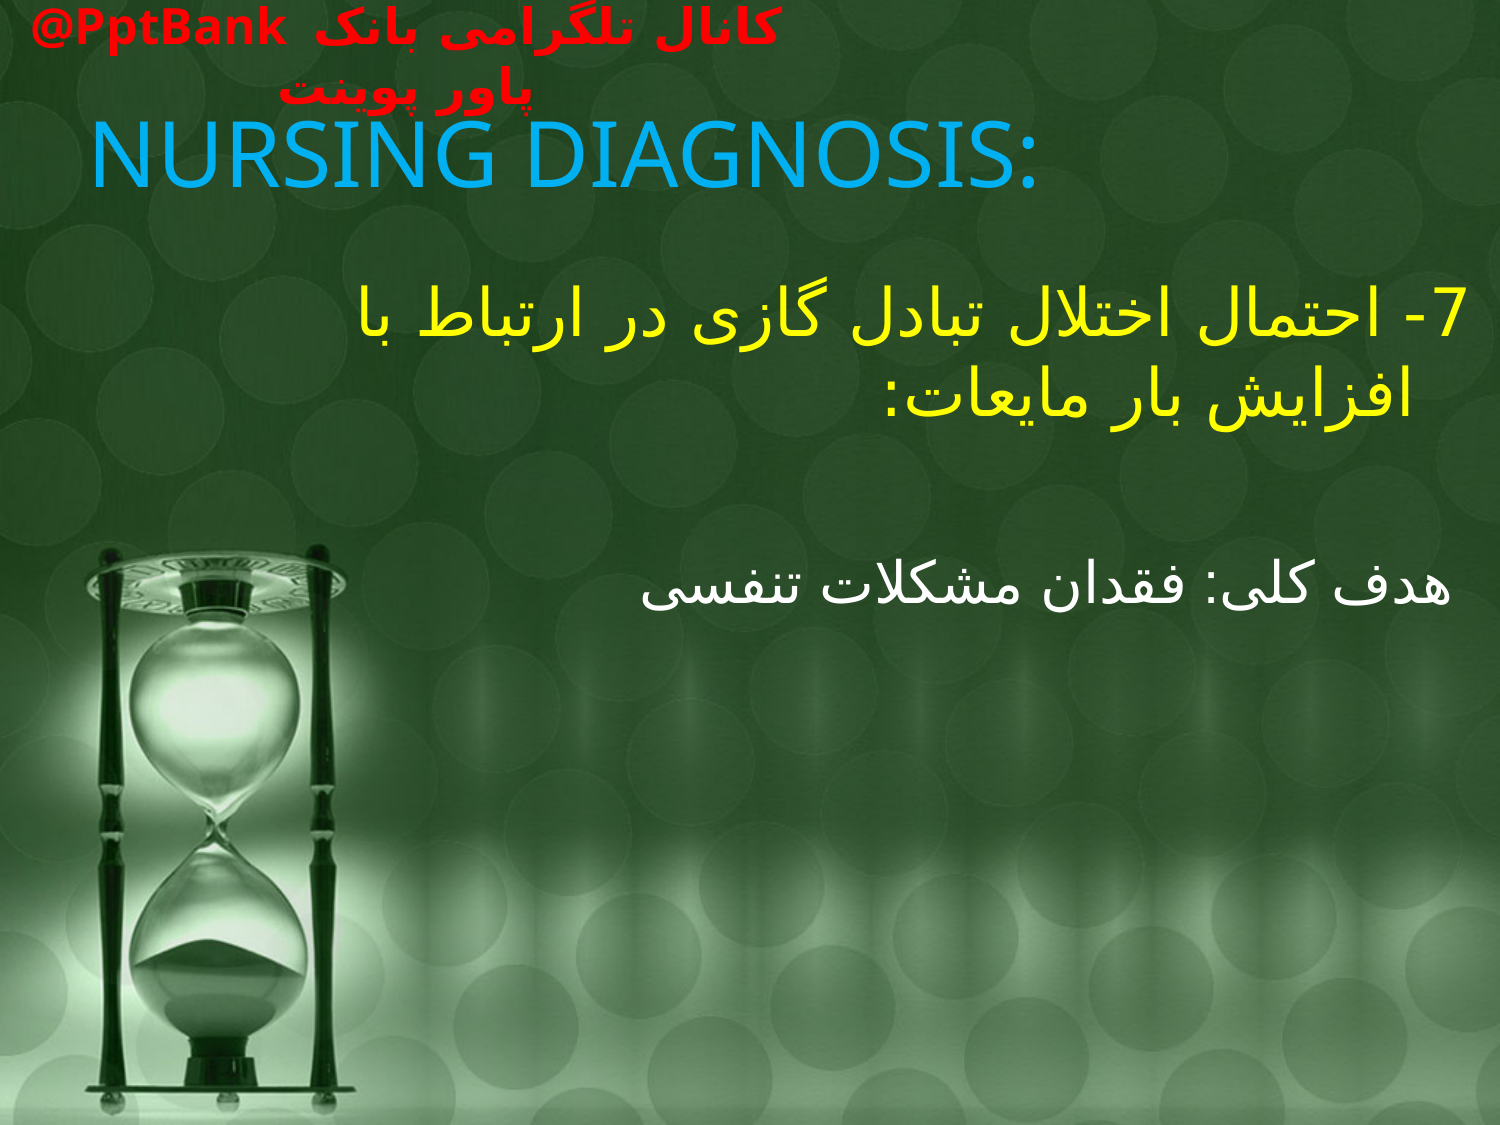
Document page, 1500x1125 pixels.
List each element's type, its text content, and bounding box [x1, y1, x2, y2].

picture [0, 0, 1500, 1125]
title NURSING DIAGNOSIS: [72, 57, 1215, 245]
list 7- احتمال اختلال تبادل گازی در ارتباط با افزایش بار مایعات: هدف کلی: فقدان مشکلات تنفسی [157, 262, 1487, 1005]
